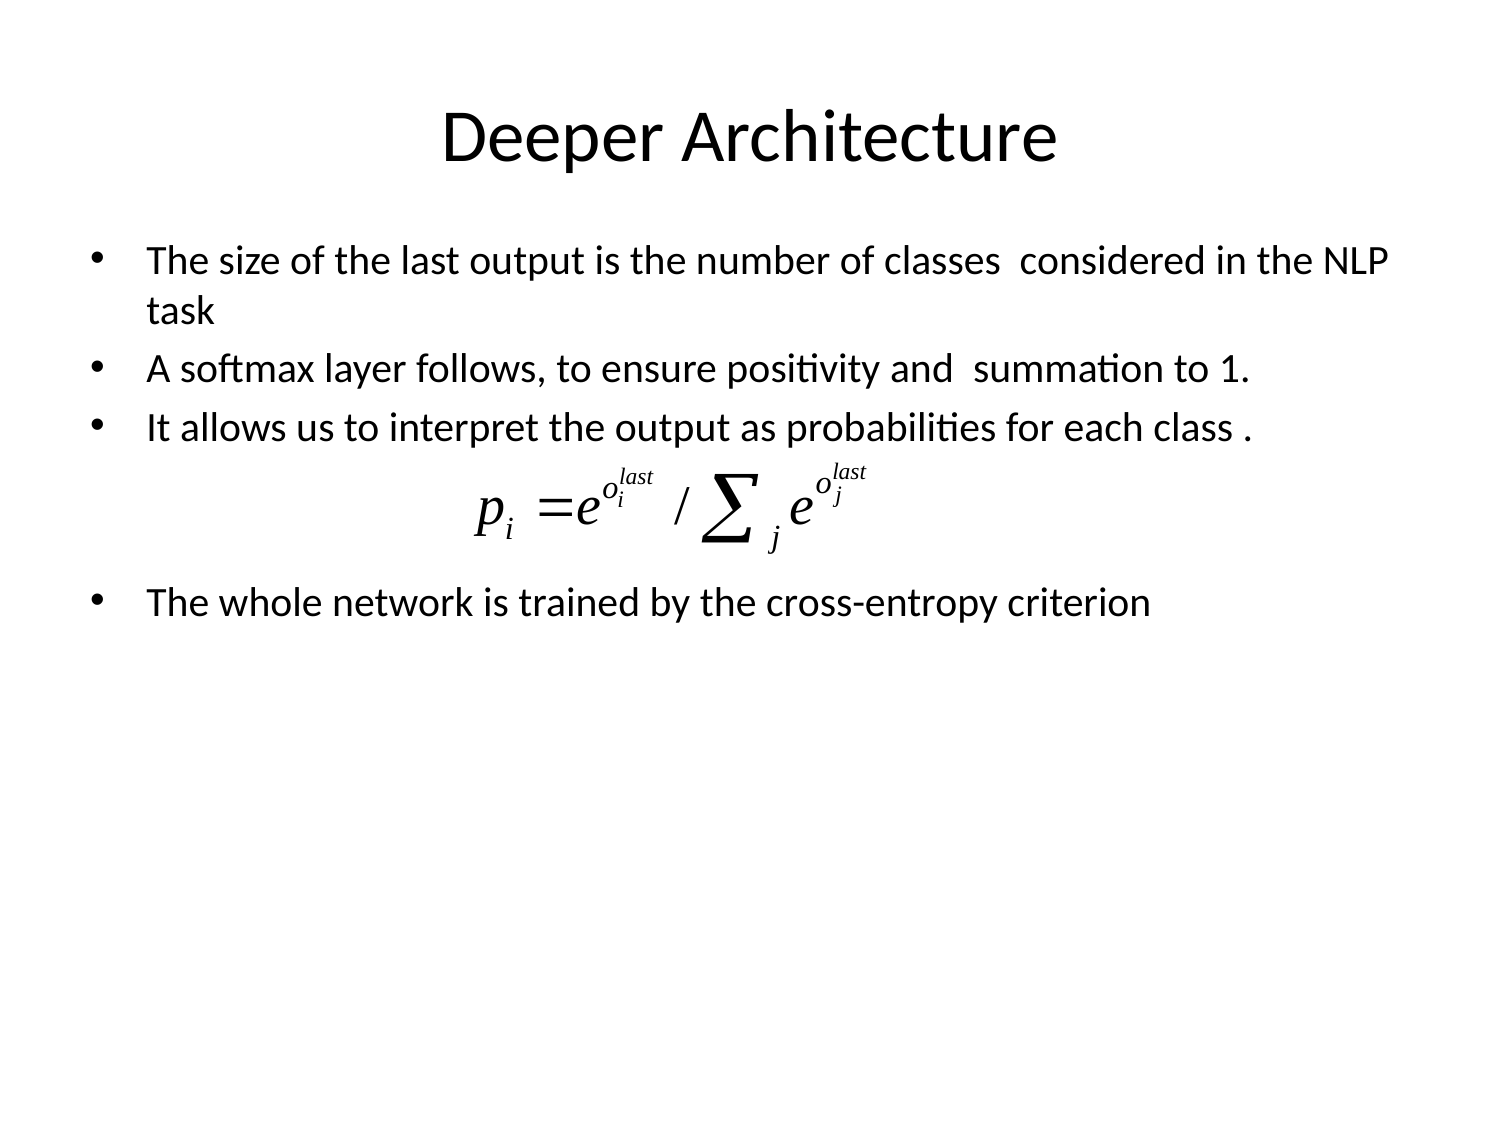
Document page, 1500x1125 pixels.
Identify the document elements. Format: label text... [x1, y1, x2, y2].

title Deeper Architecture [75, 75, 1425, 188]
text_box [462, 449, 888, 567]
list The size of the last output is the number of classes considered in the NLP task A softmax layer follows, to ensure positivity and summation to 1. It allows us to interpret the output as probabilities for each class . The whole network is trained by the cross-entropy criterion [75, 224, 1425, 1005]
